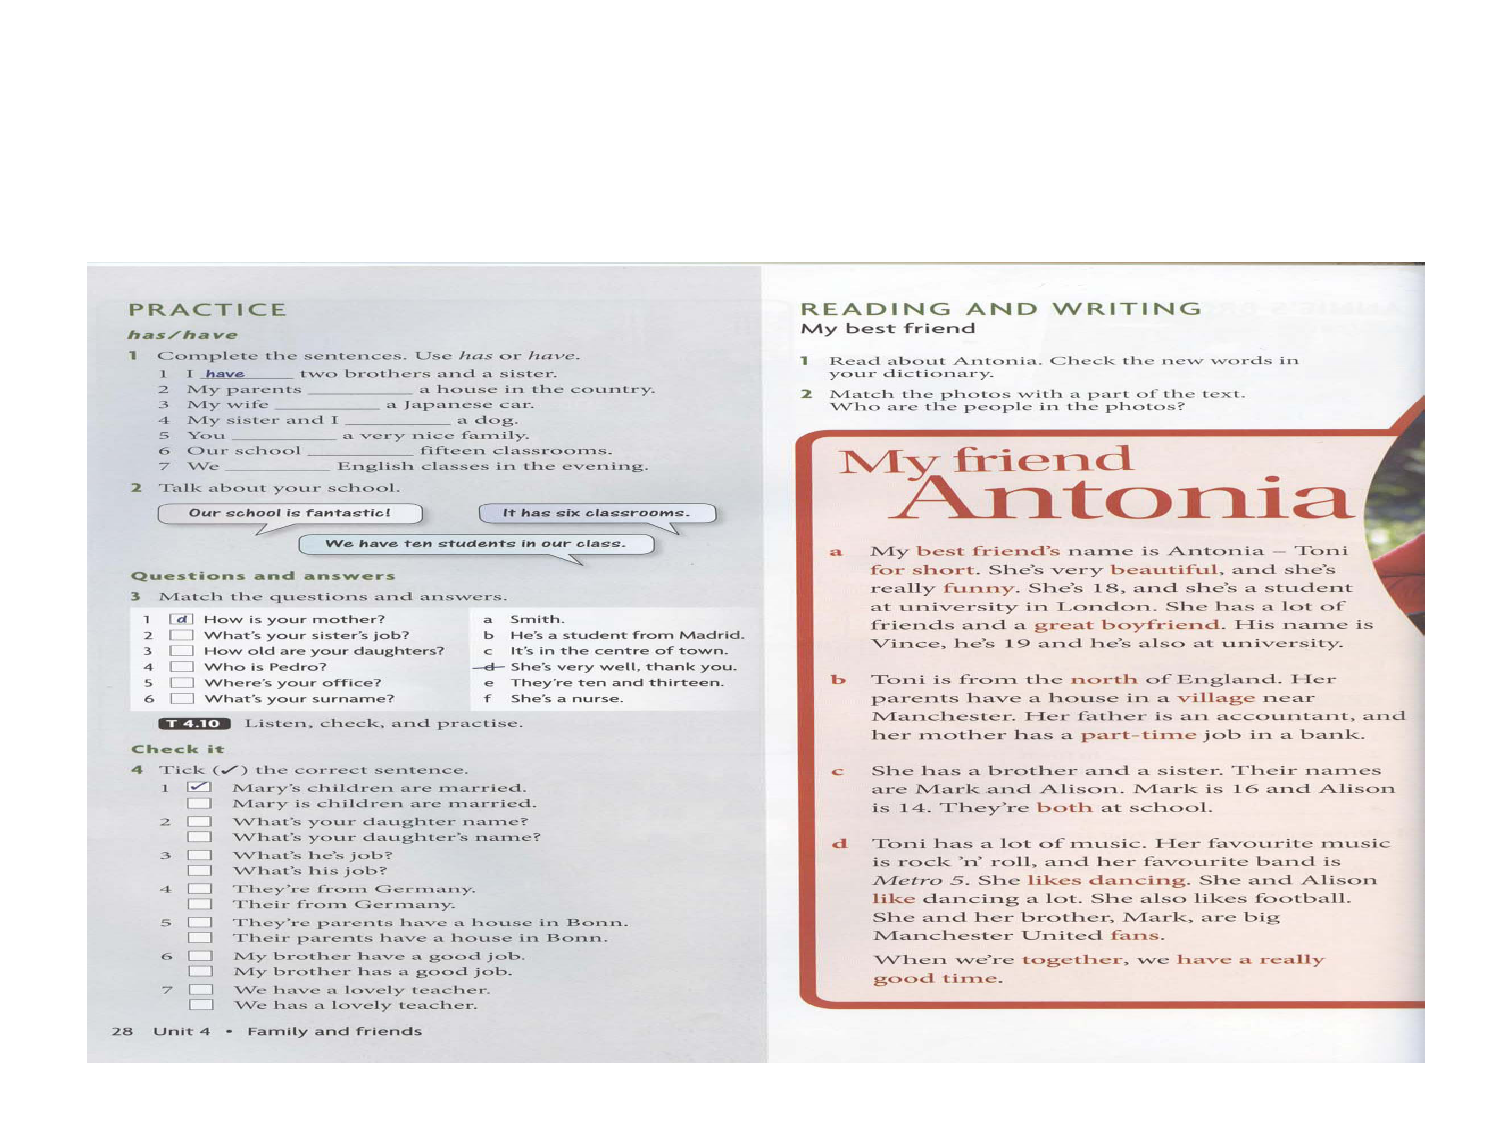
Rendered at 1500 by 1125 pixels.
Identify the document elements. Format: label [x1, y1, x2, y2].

list [87, 262, 1426, 1063]
